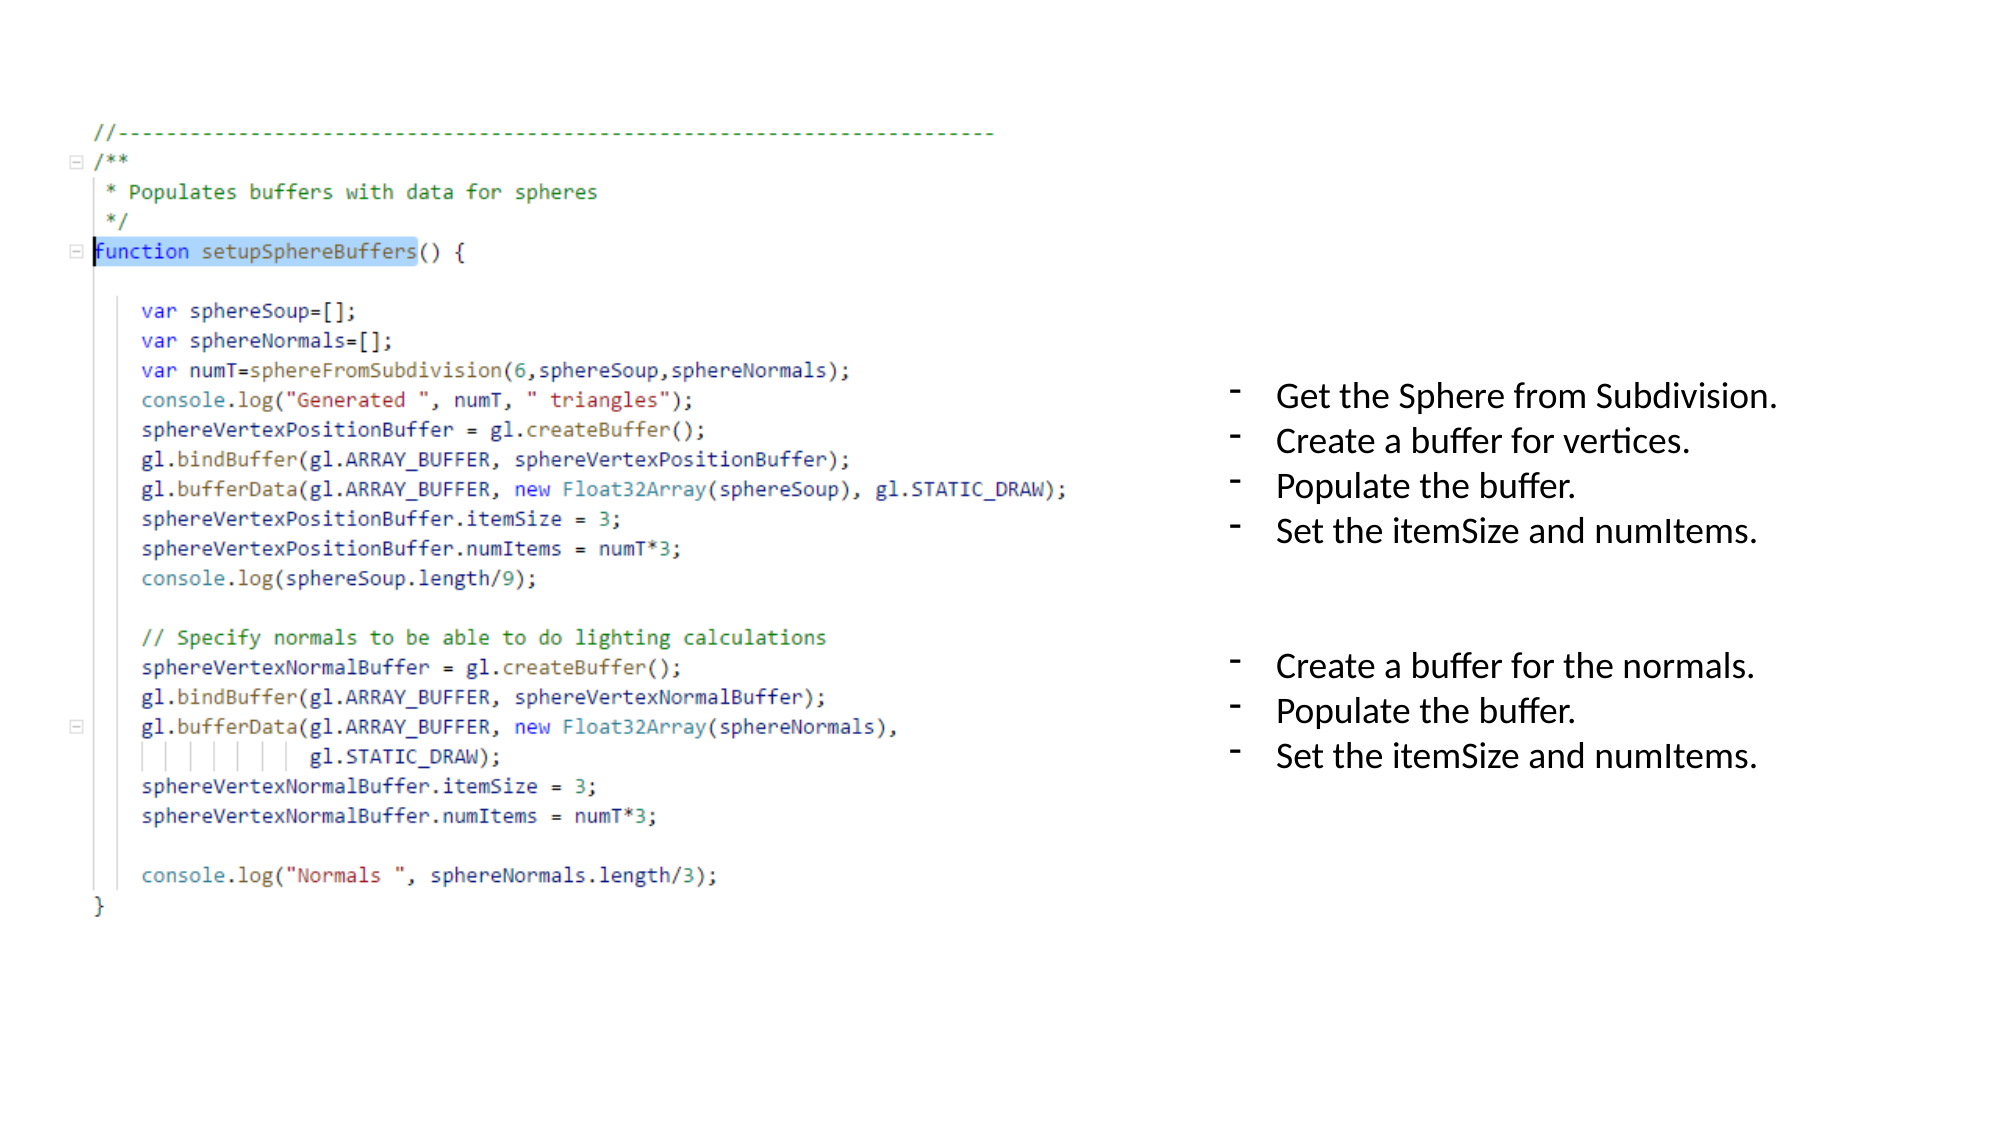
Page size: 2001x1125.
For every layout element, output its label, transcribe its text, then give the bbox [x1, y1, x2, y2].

text_box Get the Sphere from Subdivision. Create a buffer for vertices. Populate the buffer. Set the itemSize and numItems. Create a buffer for the normals. Populate the buffer. Set the itemSize and numItems. [1214, 93, 1956, 784]
picture [65, 93, 1119, 943]
